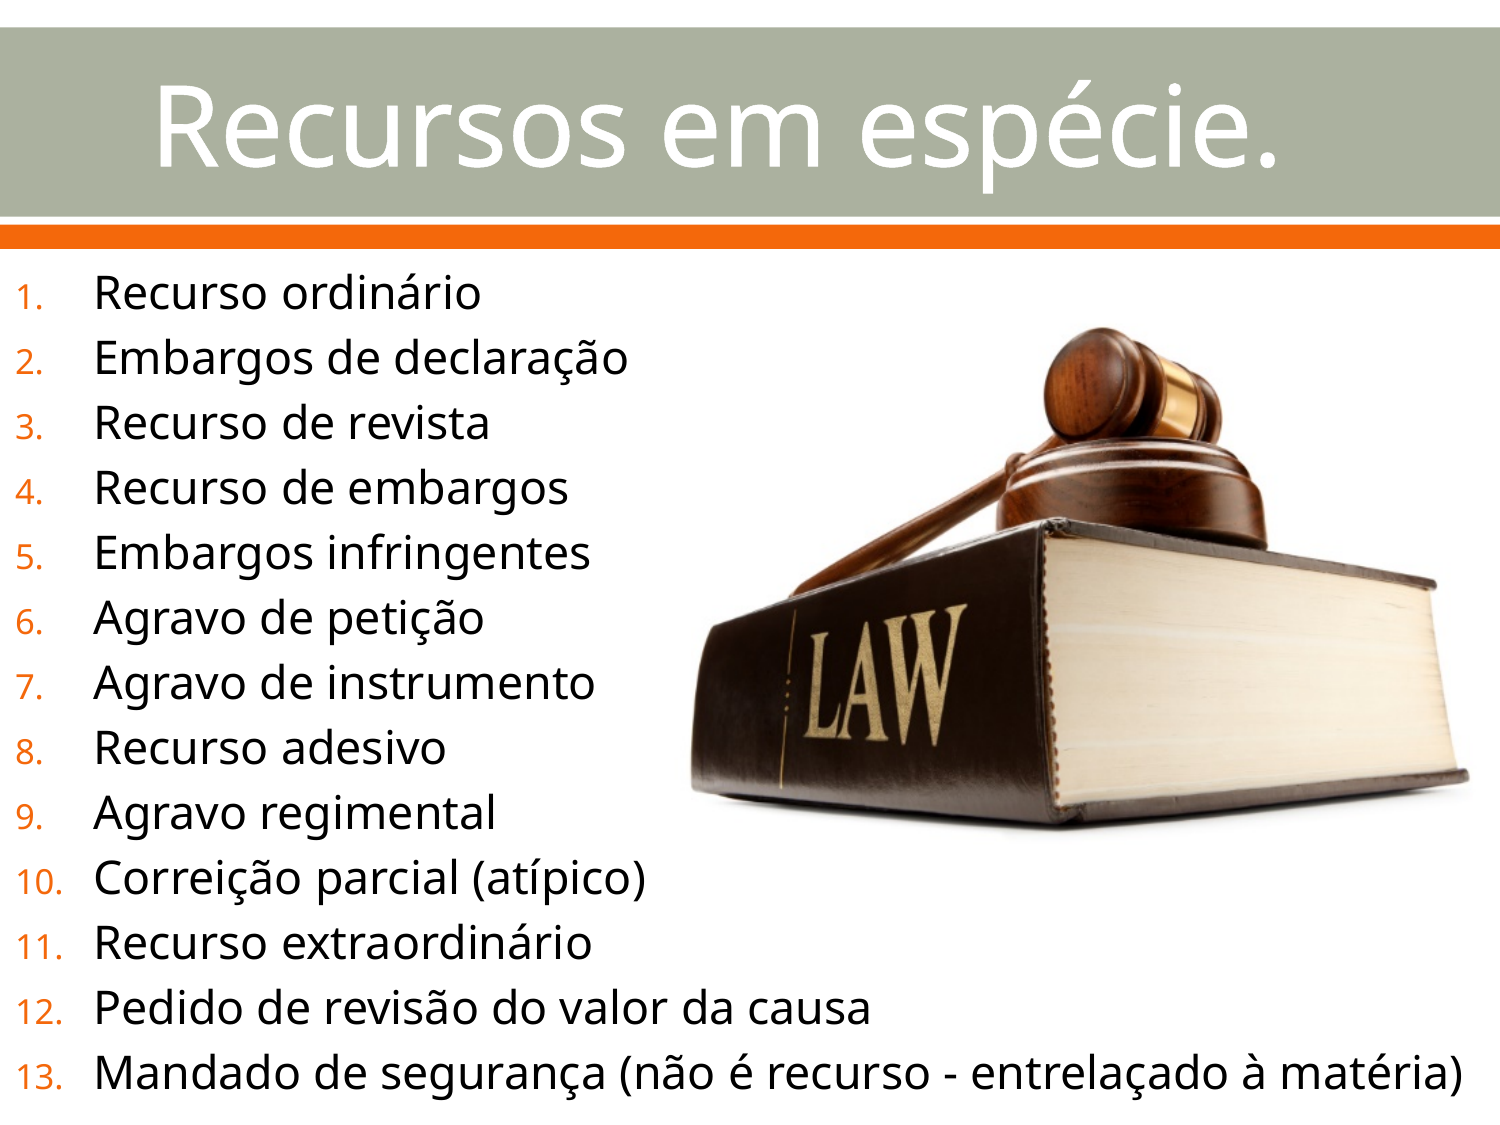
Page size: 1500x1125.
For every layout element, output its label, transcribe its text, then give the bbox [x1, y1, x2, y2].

list Recurso ordinário Embargos de declaração Recurso de revista Recurso de embargos Embargos infringentes Agravo de petição Agravo de instrumento Recurso adesivo Agravo regimental Correição parcial (atípico) Recurso extraordinário Pedido de revisão do valor da causa Mandado de segurança (não é recurso - entrelaçado à matéria) [0, 255, 1500, 1118]
picture [648, 302, 1500, 859]
title Recursos em espécie. [0, 29, 1500, 213]
